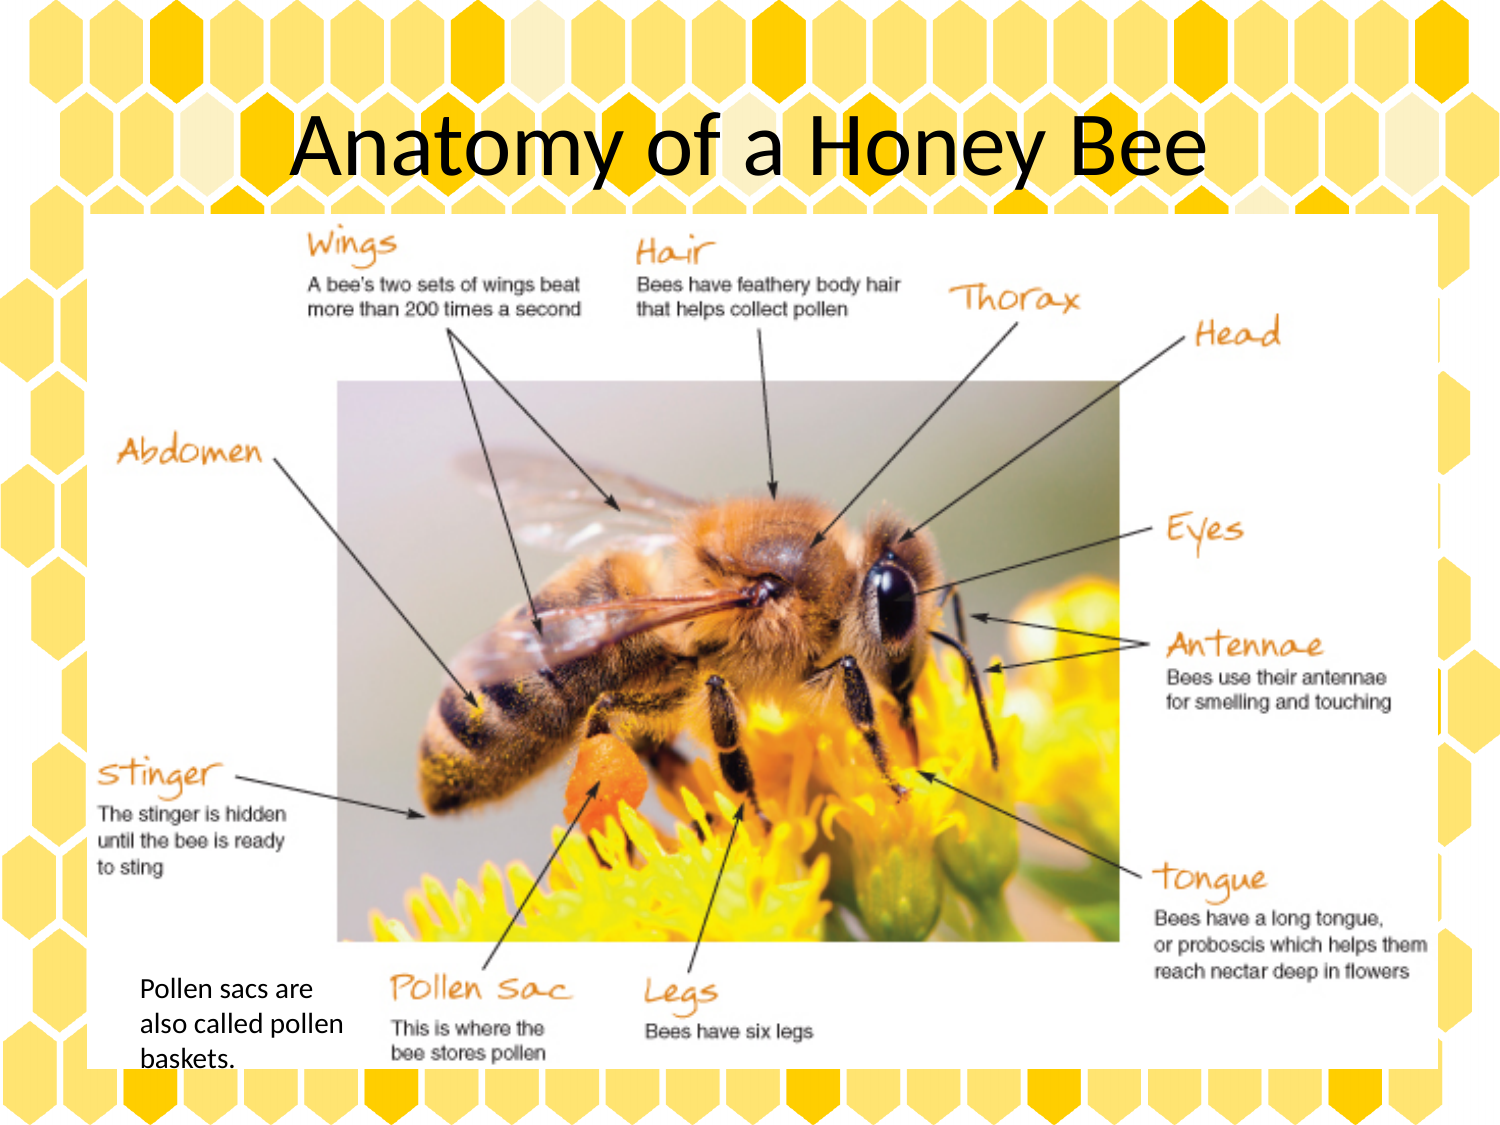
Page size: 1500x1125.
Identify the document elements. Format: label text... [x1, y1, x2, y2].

title Anatomy of a Honey Bee [75, 45, 1425, 233]
text_box Pollen sacs are also called pollen baskets. [124, 1076, 363, 1083]
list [87, 214, 1438, 1069]
picture [0, 0, 1500, 1125]
